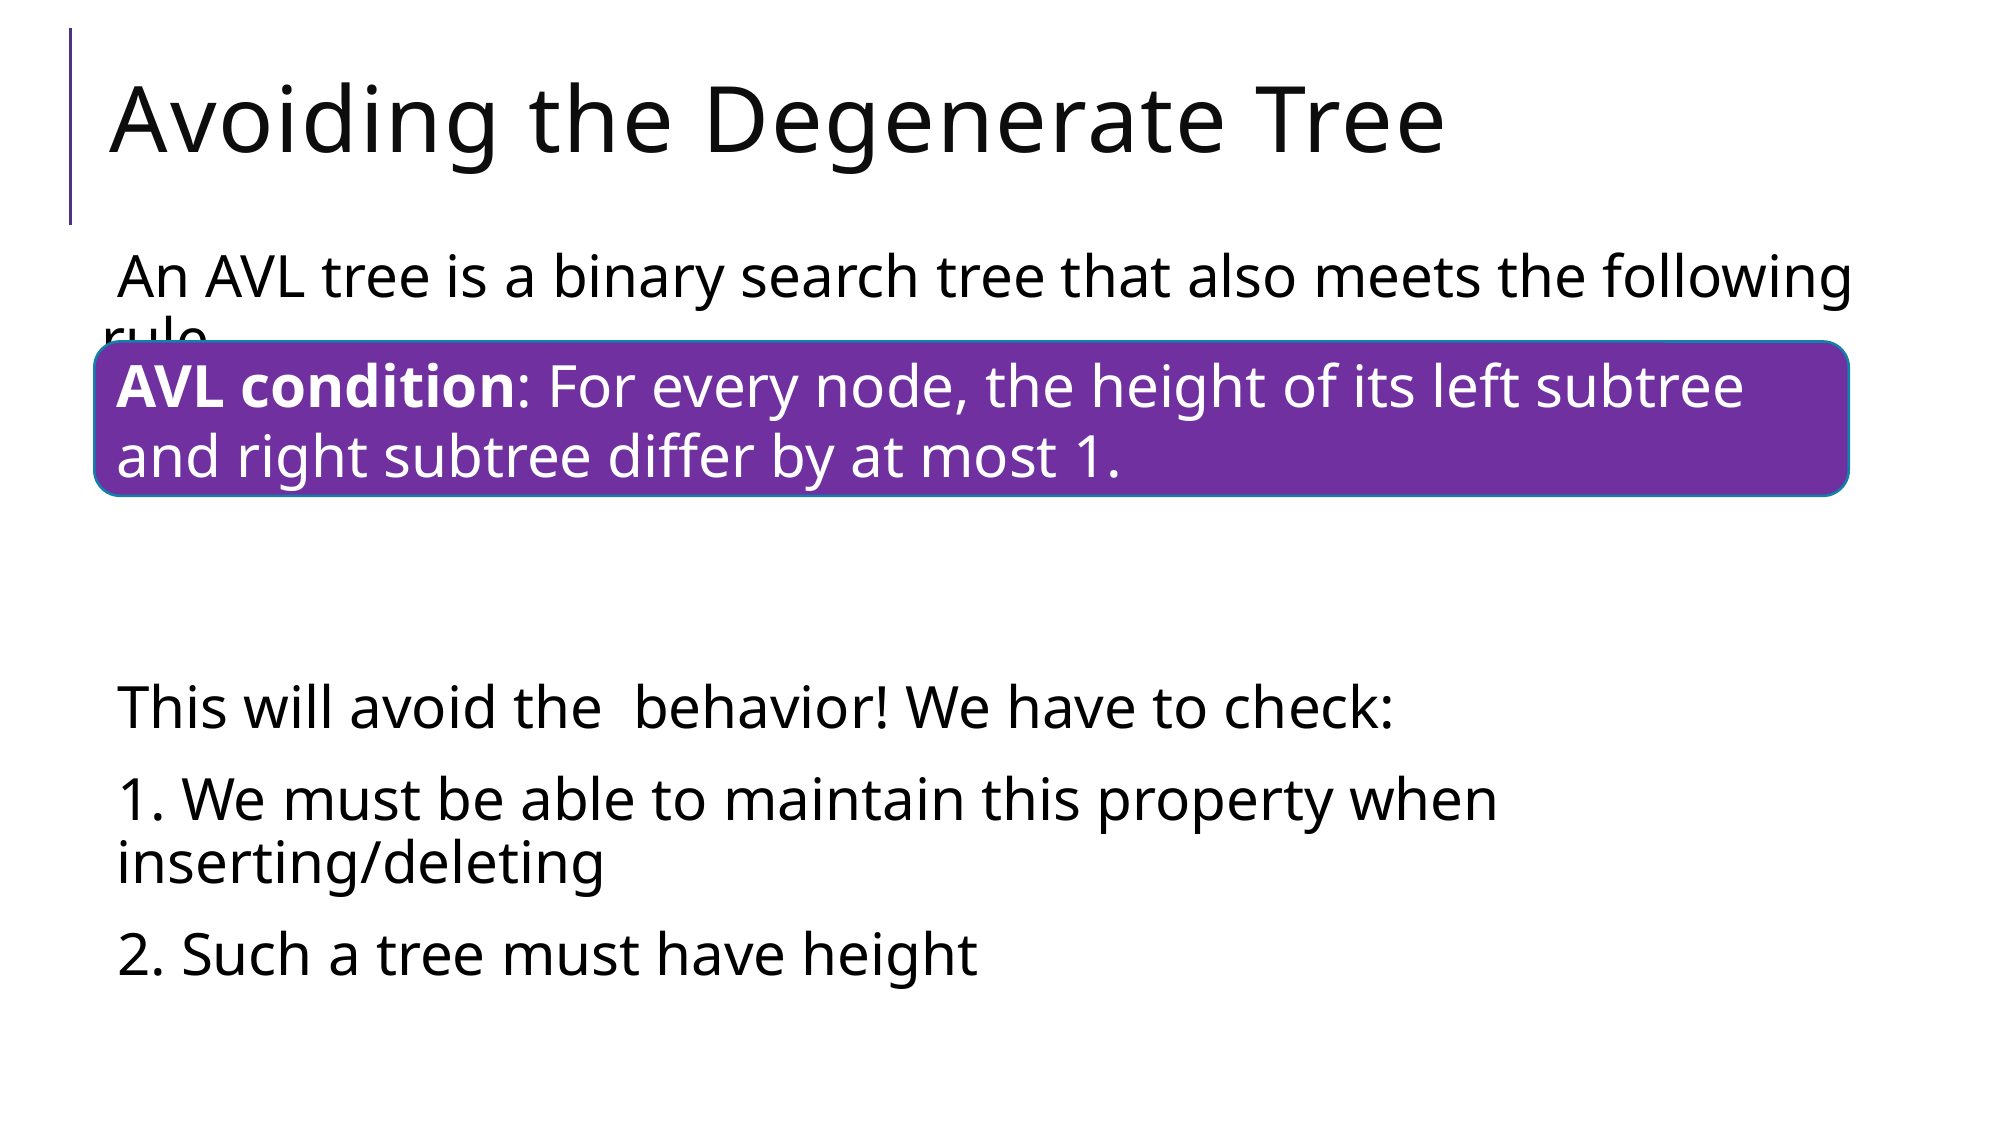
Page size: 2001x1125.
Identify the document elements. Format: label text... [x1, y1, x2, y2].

text_box AVL condition: For every node, the height of its left subtree and right subtree differ by at most 1. [93, 340, 1851, 498]
title Avoiding the Degenerate Tree [94, 43, 1930, 210]
